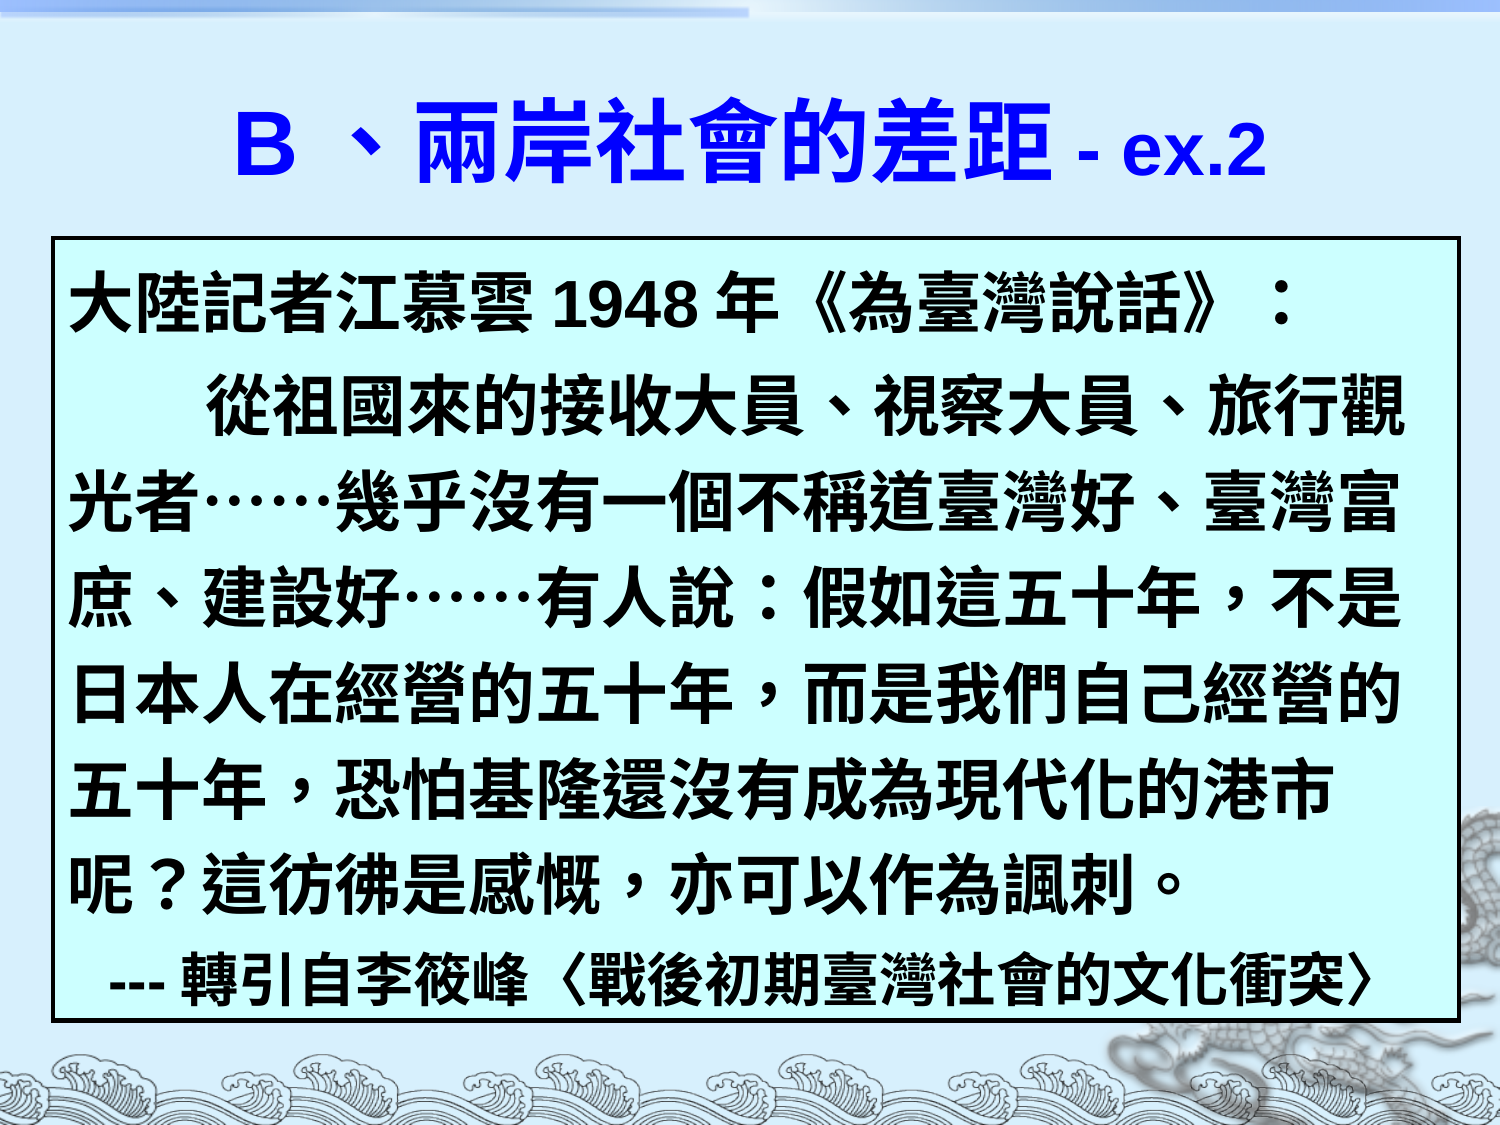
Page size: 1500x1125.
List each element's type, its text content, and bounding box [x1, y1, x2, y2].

text_box 大陸記者江慕雲1948年《為臺灣說話》： 從祖國來的接收大員、視察大員、旅行觀光者……幾乎沒有一個不稱道臺灣好、臺灣富庶、建設好……有人說：假如這五十年，不是日本人在經營的五十年，而是我們自己經營的五十年，恐怕基隆還沒有成為現代化的港市呢？這彷彿是感慨，亦可以作為諷刺。 ---轉引自李筱峰〈戰後初期臺灣社會的文化衝突〉 [53, 237, 1459, 1021]
title B、兩岸社會的差距- ex.2 [75, 45, 1425, 233]
